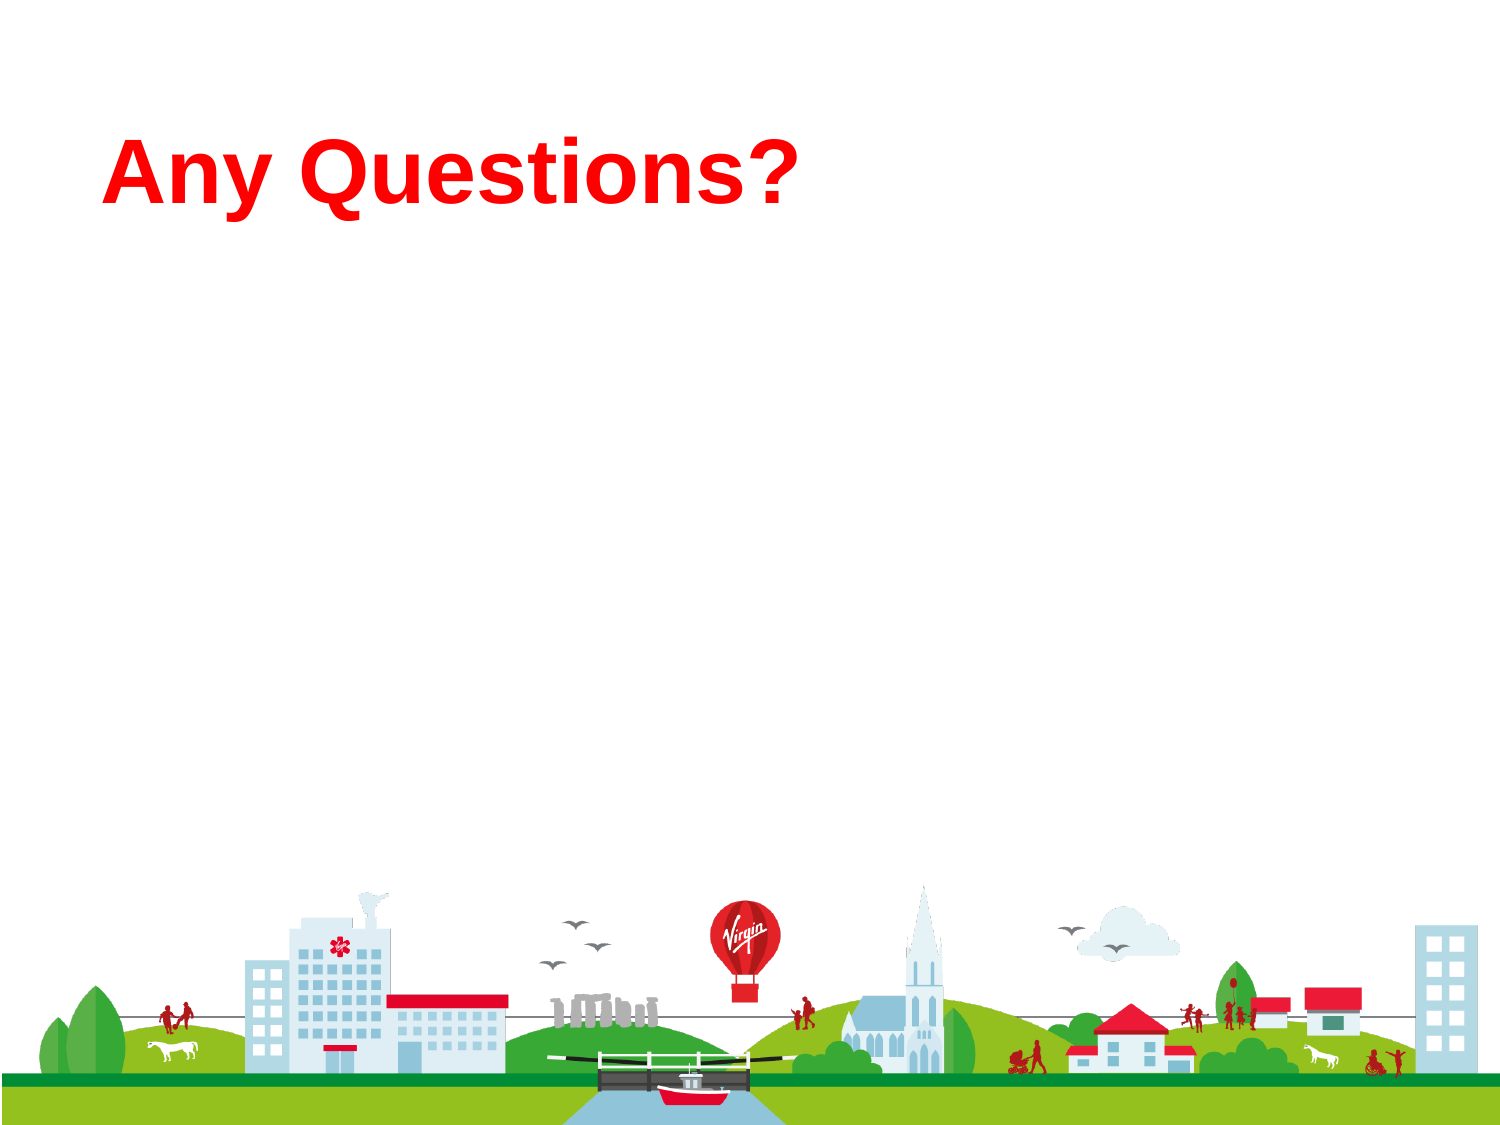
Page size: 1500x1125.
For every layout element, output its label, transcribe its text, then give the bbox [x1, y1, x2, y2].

title Any Questions? [100, 112, 1410, 262]
picture [2, 866, 1500, 1125]
